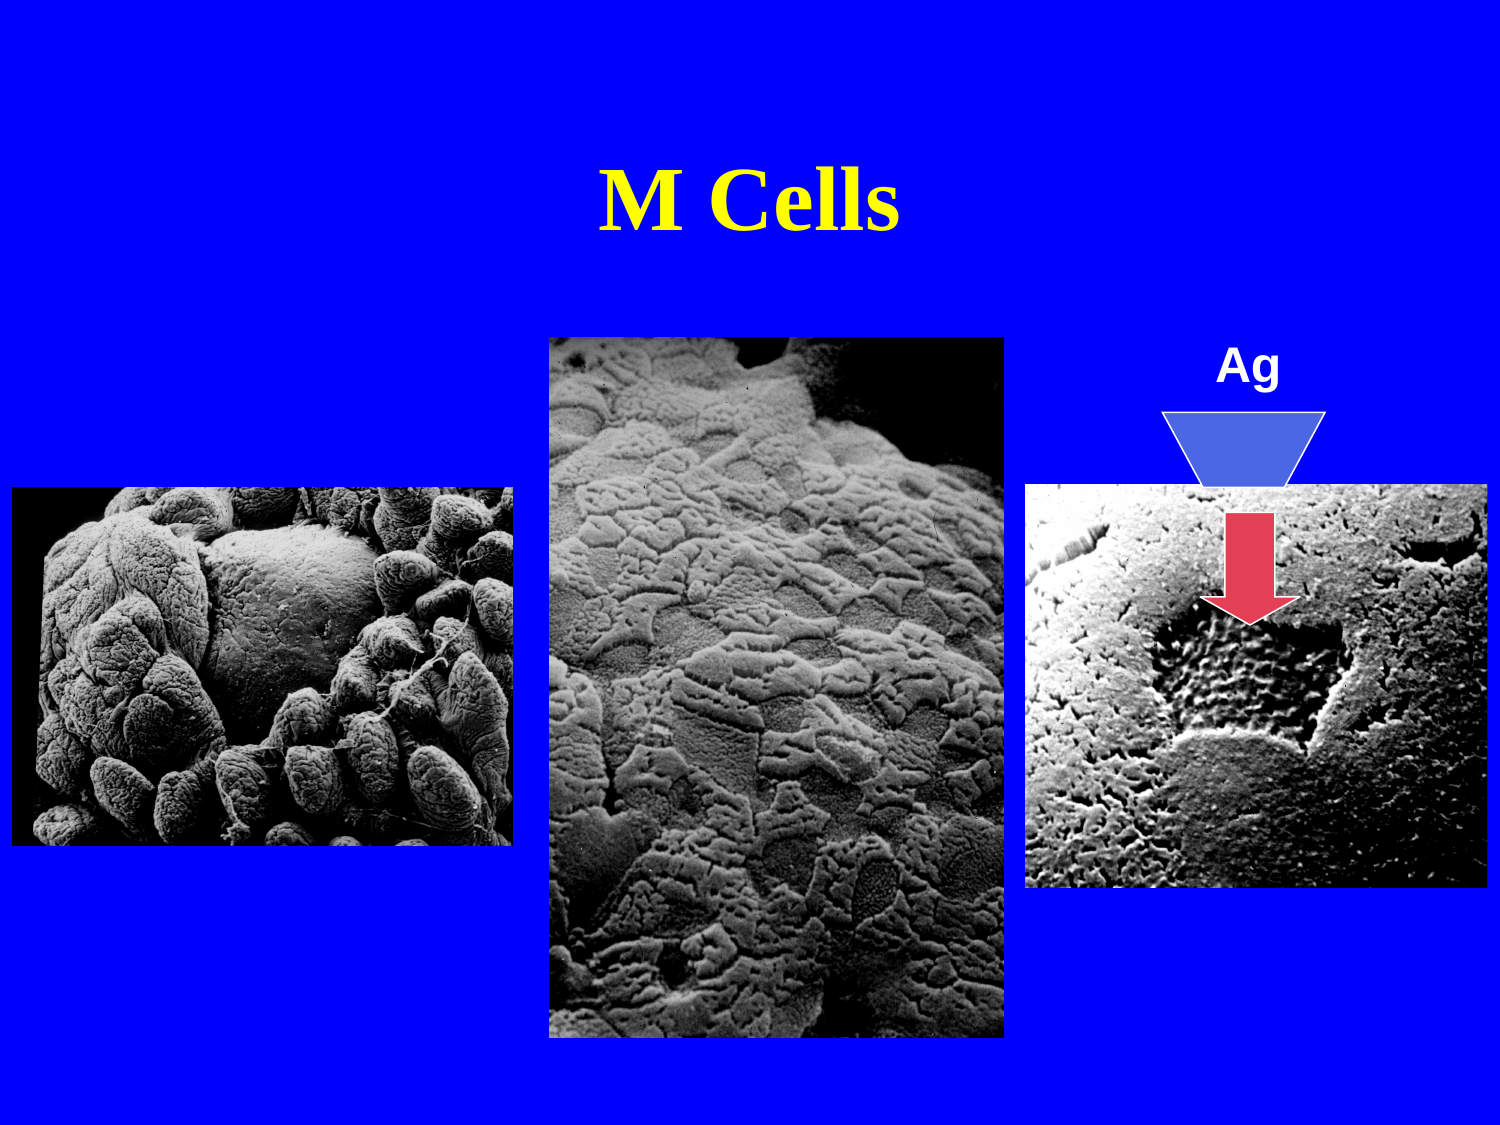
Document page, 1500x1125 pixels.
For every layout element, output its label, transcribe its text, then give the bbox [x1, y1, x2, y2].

text_box Ag [1175, 324, 1297, 400]
text_box [1162, 412, 1325, 482]
picture [1024, 484, 1488, 888]
picture [12, 487, 513, 846]
title M Cells [112, 99, 1388, 288]
picture [549, 337, 1004, 1038]
